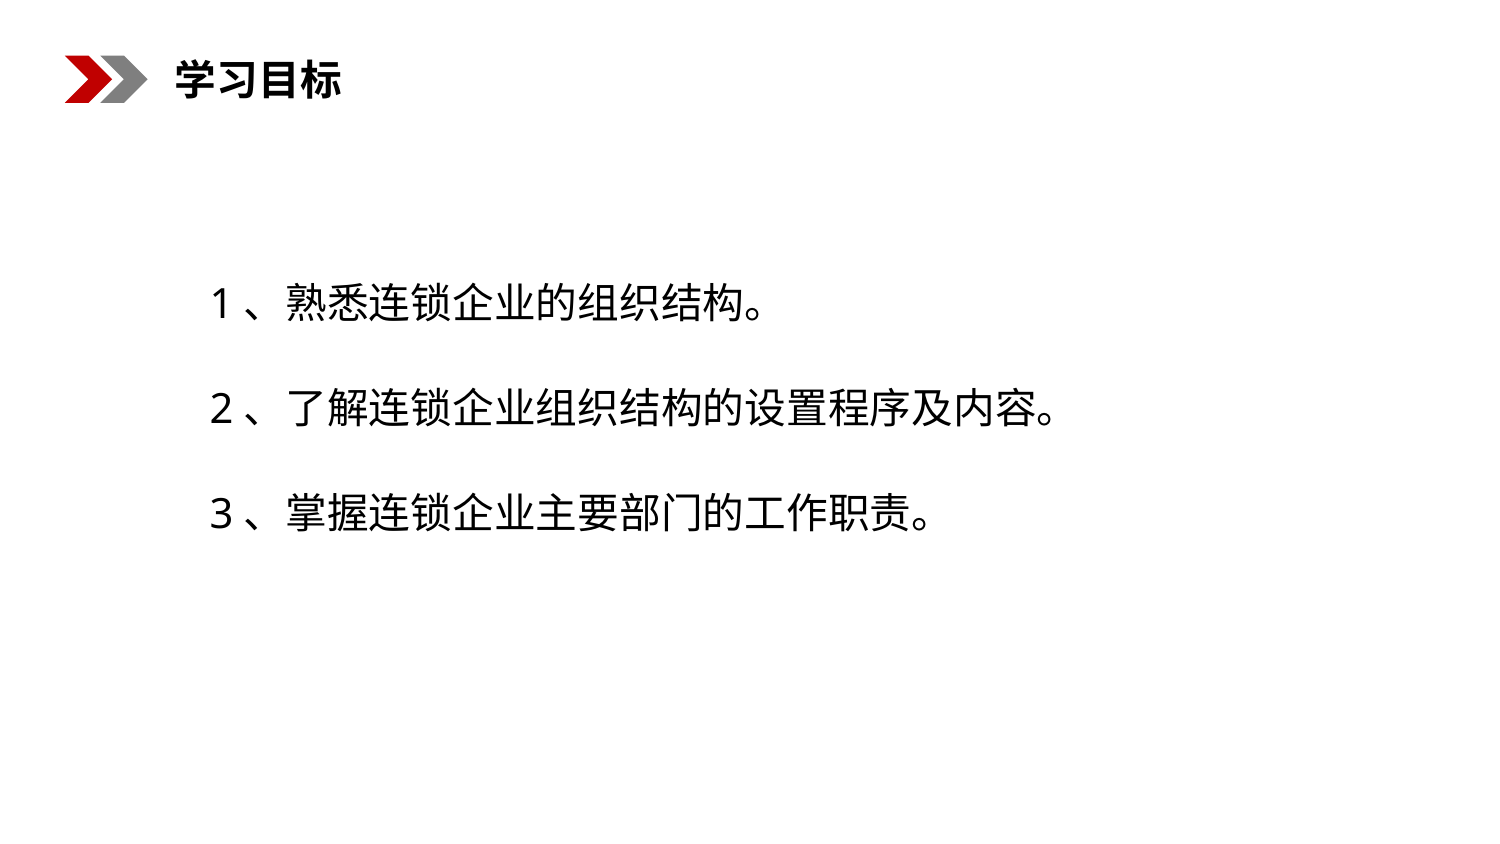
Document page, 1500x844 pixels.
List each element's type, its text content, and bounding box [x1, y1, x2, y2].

text_box 学习目标 [159, 46, 358, 112]
text_box [98, 53, 150, 105]
text_box [62, 53, 115, 105]
text_box 1、熟悉连锁企业的组织结构。 2、了解连锁企业组织结构的设置程序及内容。 3、掌握连锁企业主要部门的工作职责。 [194, 214, 1282, 544]
